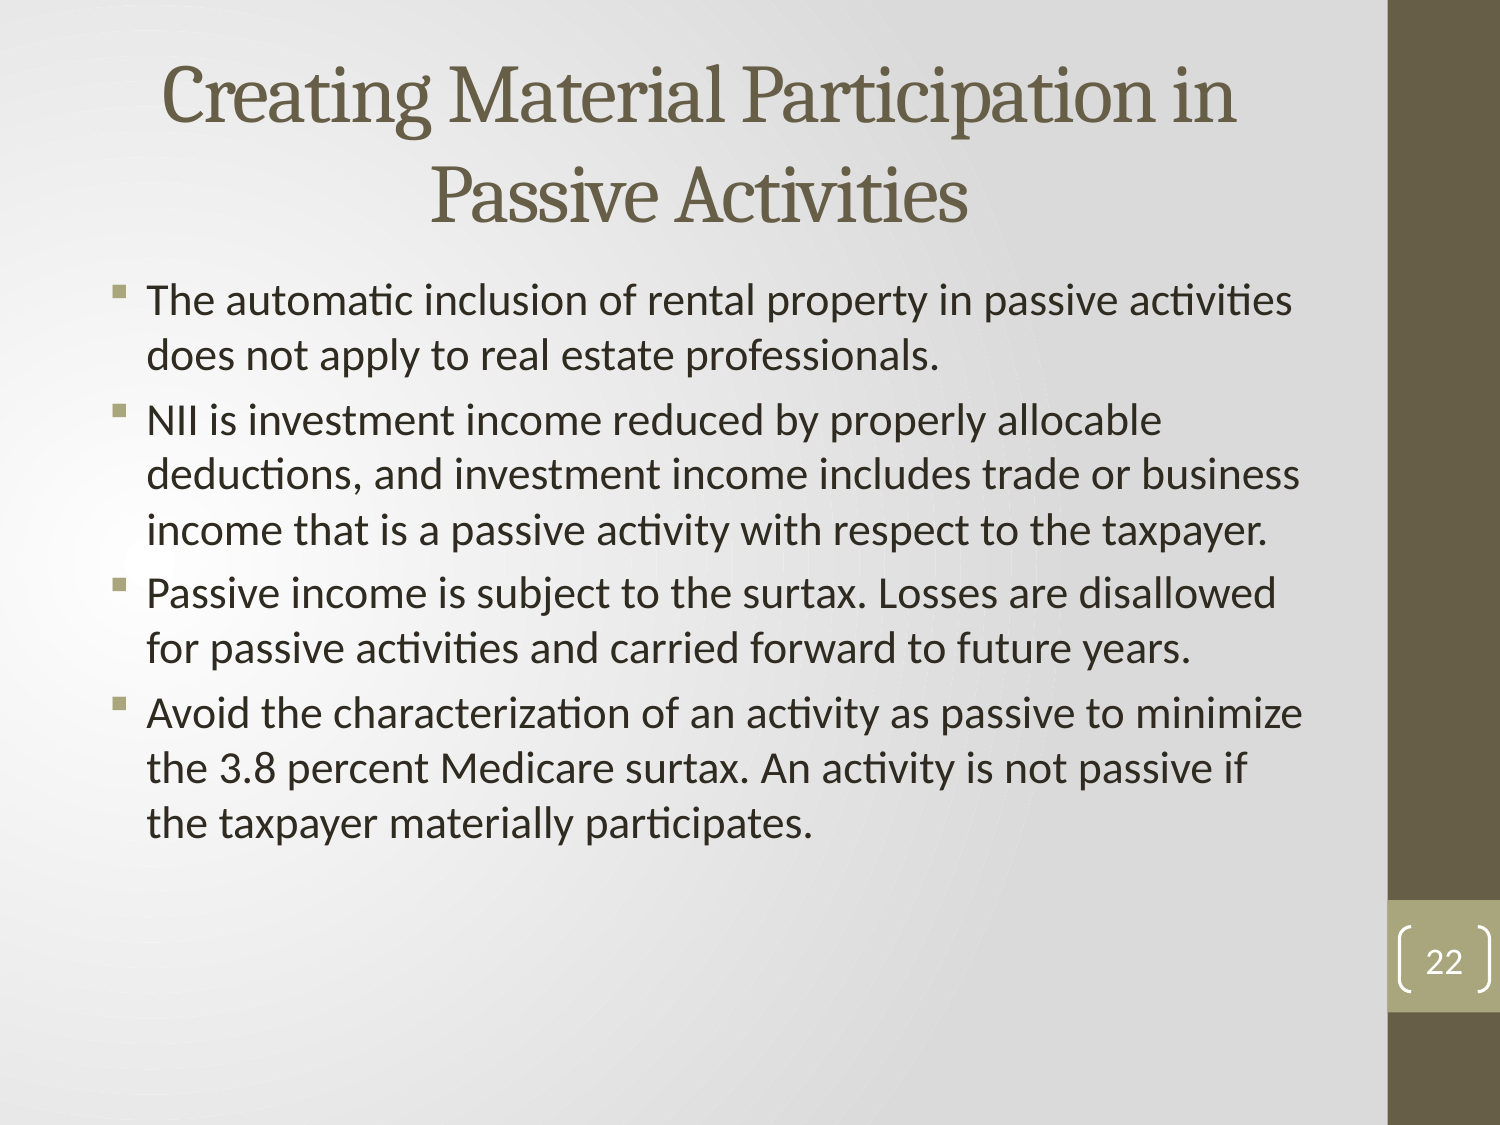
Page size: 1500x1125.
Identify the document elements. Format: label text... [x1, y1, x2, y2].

title Creating Material Participation in Passive Activities [75, 45, 1325, 233]
slide_number 22 [1397, 925, 1492, 994]
list The automatic inclusion of rental property in passive activities does not apply to real estate professionals. NII is investment income reduced by properly allocable deductions, and investment income includes trade or business income that is a passive activity with respect to the taxpayer. Passive income is subject to the surtax. Losses are disallowed for passive activities and carried forward to future years. Avoid the characterization of an activity as passive to minimize the 3.8 percent Medicare surtax. An activity is not passive if the taxpayer materially participates. [75, 262, 1325, 1050]
